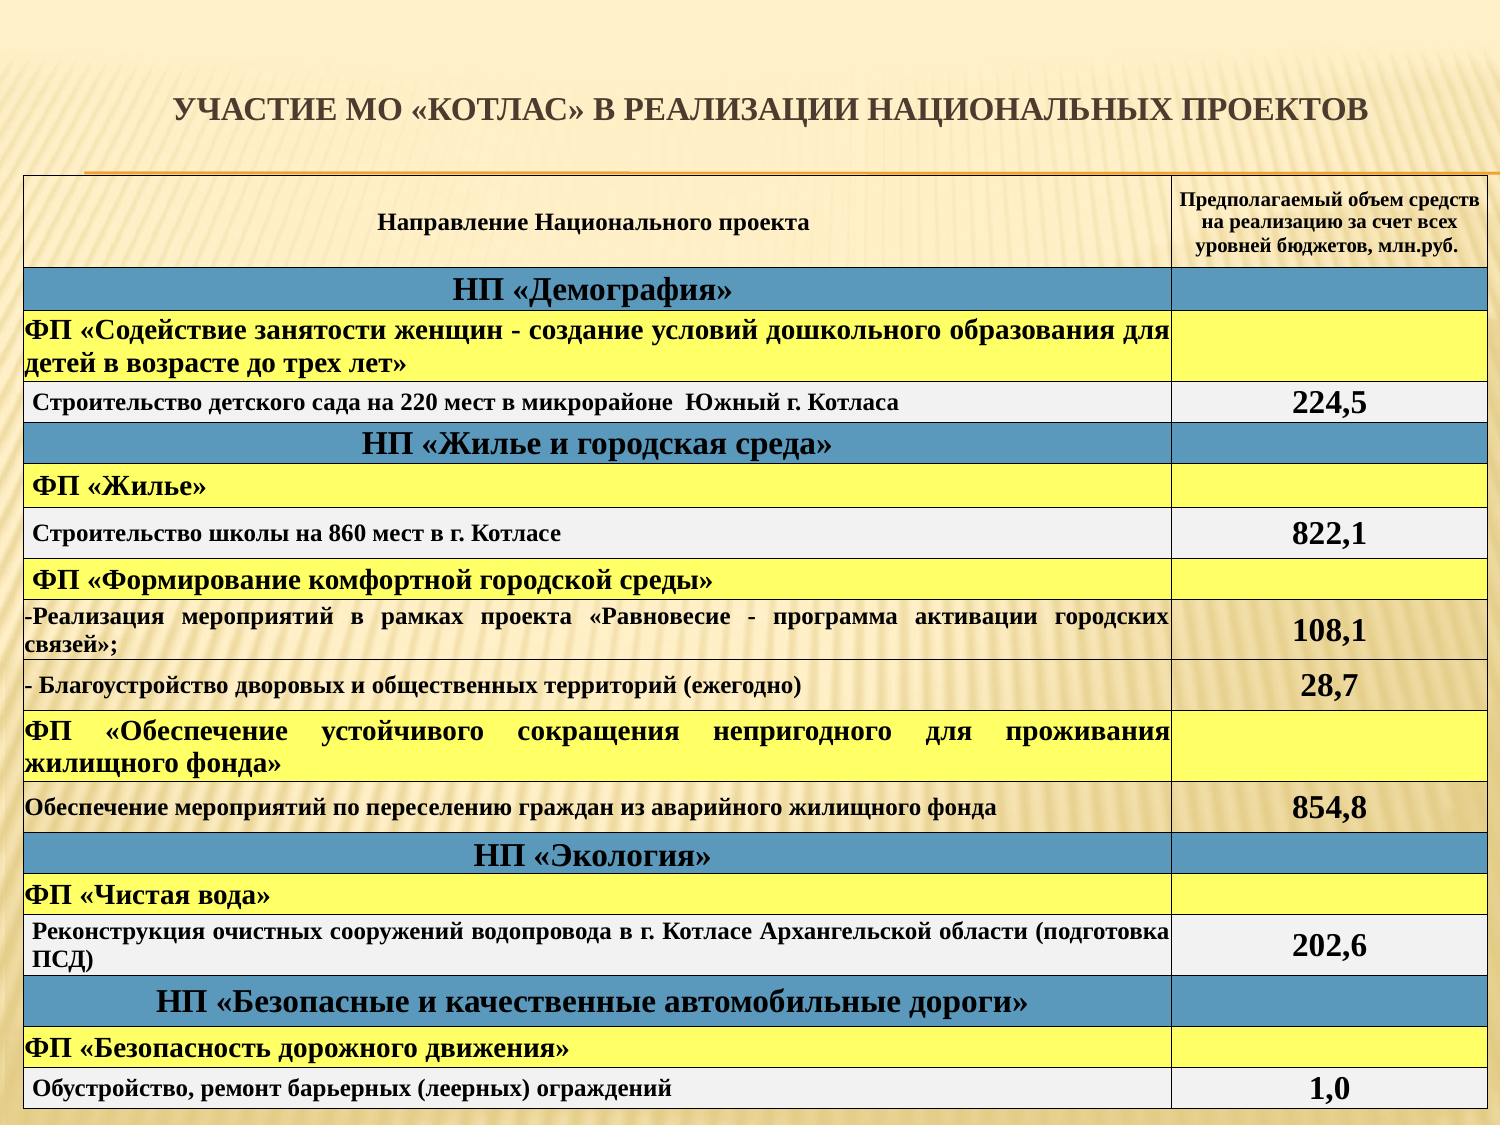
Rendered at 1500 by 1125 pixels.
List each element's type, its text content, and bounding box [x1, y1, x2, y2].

table_cell Строительство детского сада на 220 мест в микрорайоне Южный г. Котласа [24, 382, 1171, 422]
table_cell [1172, 559, 1487, 599]
table_cell 1,0 [1172, 1068, 1487, 1108]
table_cell ФП «Жилье» [24, 464, 1171, 507]
table_header Направление Национального проекта [24, 176, 1171, 267]
table_cell ФП «Содействие занятости женщин - создание условий дошкольного образования для детей в возрасте до трех лет» [24, 311, 1171, 381]
table_cell ФП «Безопасность дорожного движения» [24, 1027, 1171, 1067]
table_cell Реконструкция очистных сооружений водопровода в г. Котласе Архангельской области (подготовка ПСД) [24, 915, 1171, 975]
table_cell 202,6 [1172, 915, 1487, 975]
table_header Предполагаемый объем средств на реализацию за счет всех уровней бюджетов, млн.руб. [1172, 176, 1487, 267]
table_cell НП «Экология» [24, 833, 1171, 873]
table_cell [1172, 833, 1487, 873]
table_cell [1172, 874, 1487, 914]
table_cell НП «Жилье и городская среда» [24, 423, 1171, 463]
table_cell 108,1 [1172, 600, 1487, 659]
table_cell 28,7 [1172, 660, 1487, 710]
table_cell 854,8 [1172, 782, 1487, 832]
table_cell НП «Демография» [24, 268, 1171, 310]
table_cell [1172, 268, 1487, 310]
table_cell НП «Безопасные и качественные автомобильные дороги» [24, 976, 1171, 1026]
table_cell [1172, 423, 1487, 463]
table_cell Обеспечение мероприятий по переселению граждан из аварийного жилищного фонда [24, 782, 1171, 832]
table_cell [1172, 711, 1487, 781]
table_cell ФП «Чистая вода» [24, 874, 1171, 914]
table_cell -Реализация мероприятий в рамках проекта «Равновесие - программа активации городских связей»; [24, 600, 1171, 659]
table_cell [1172, 976, 1487, 1026]
table_cell [1172, 464, 1487, 507]
table_cell 224,5 [1172, 382, 1487, 422]
table_cell Обустройство, ремонт барьерных (леерных) ограждений [24, 1068, 1171, 1108]
table_cell ФП «Обеспечение устойчивого сокращения непригодного для проживания жилищного фонда» [24, 711, 1171, 781]
table_cell - Благоустройство дворовых и общественных территорий (ежегодно) [24, 660, 1171, 710]
table_cell Строительство школы на 860 мест в г. Котласе [24, 508, 1171, 558]
table_cell [1172, 1027, 1487, 1067]
text_box УЧАСТИЕ МО «КОТЛАС» В РЕАЛИЗАЦИИ НАЦИОНАЛЬНЫХ ПРОЕКТОВ [125, 87, 1425, 138]
table_cell ФП «Формирование комфортной городской среды» [24, 559, 1171, 599]
table_cell [1172, 311, 1487, 381]
table_cell 822,1 [1172, 508, 1487, 558]
